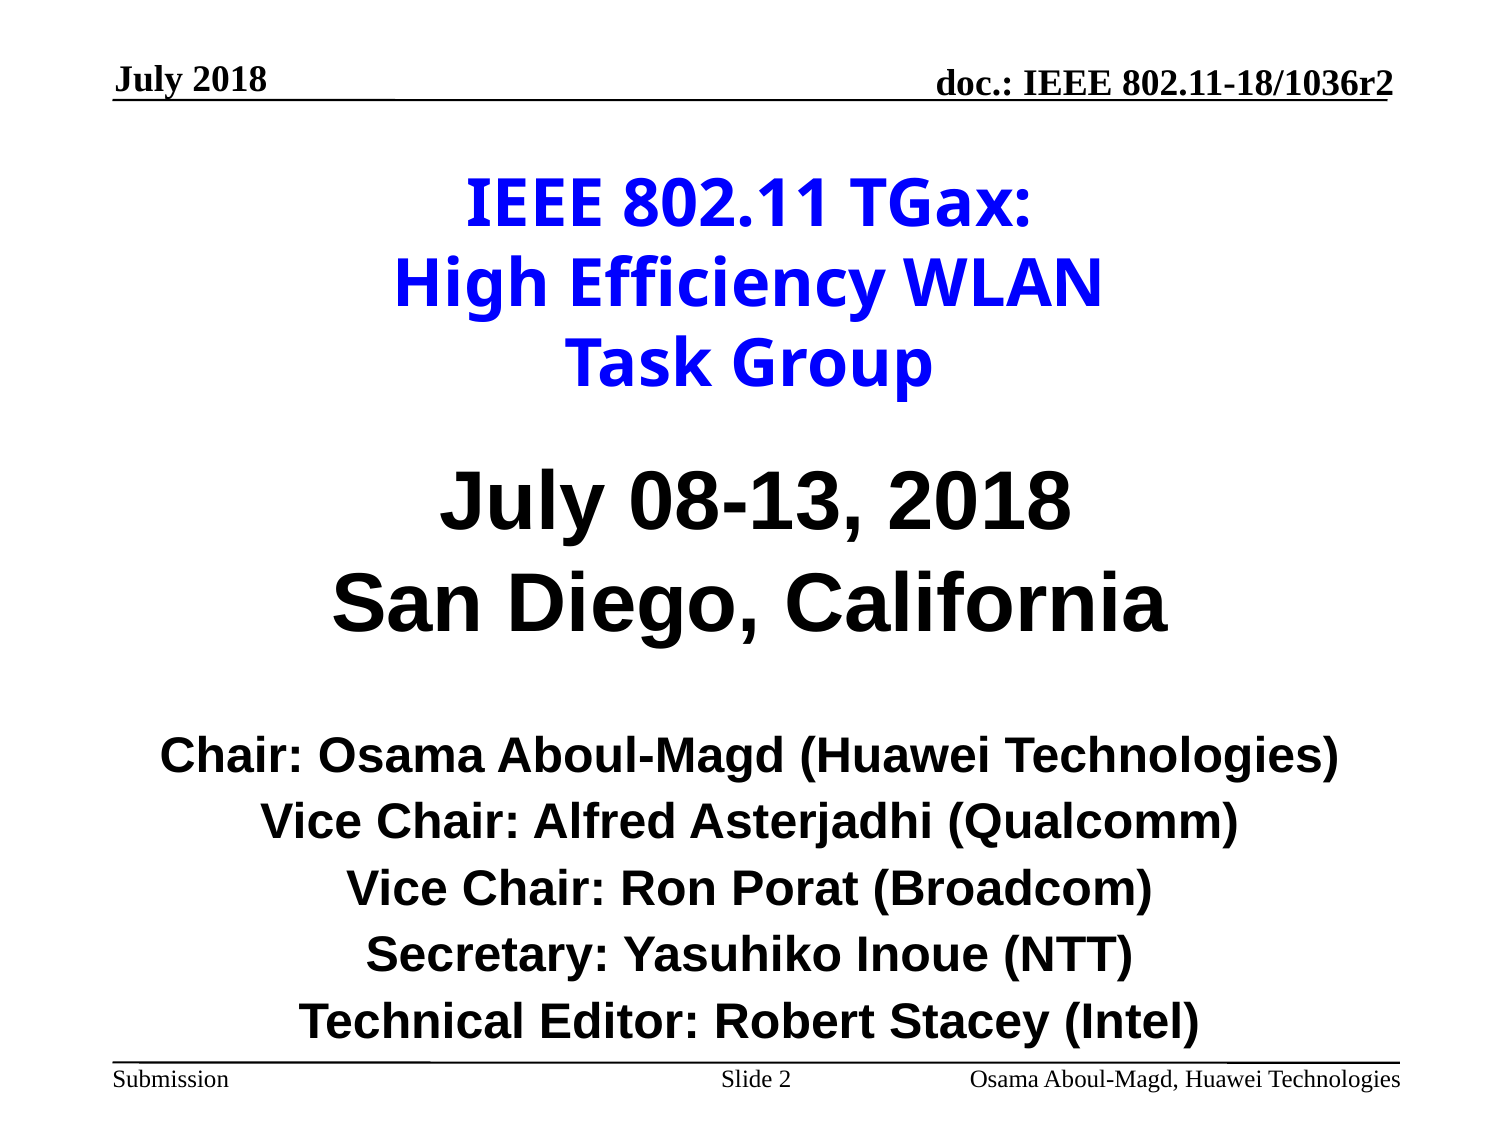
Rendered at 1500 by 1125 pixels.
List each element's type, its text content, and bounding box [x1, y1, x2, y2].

title IEEE 802.11 TGax: High Efficiency WLAN Task Group [112, 112, 1388, 288]
slide_number Slide 2 [712, 1061, 800, 1123]
footer Osama Aboul-Magd, Huawei Technologies [878, 1061, 1402, 1093]
list July 08-13, 2018 San Diego, California Chair: Osama Aboul-Magd (Huawei Technologies) Vice Chair: Alfred Asterjadhi (Qualcomm) Vice Chair: Ron Porat (Broadcom) Secretary: Yasuhiko Inoue (NTT) Technical Editor: Robert Stacey (Intel) [112, 449, 1388, 938]
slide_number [114, 54, 423, 100]
